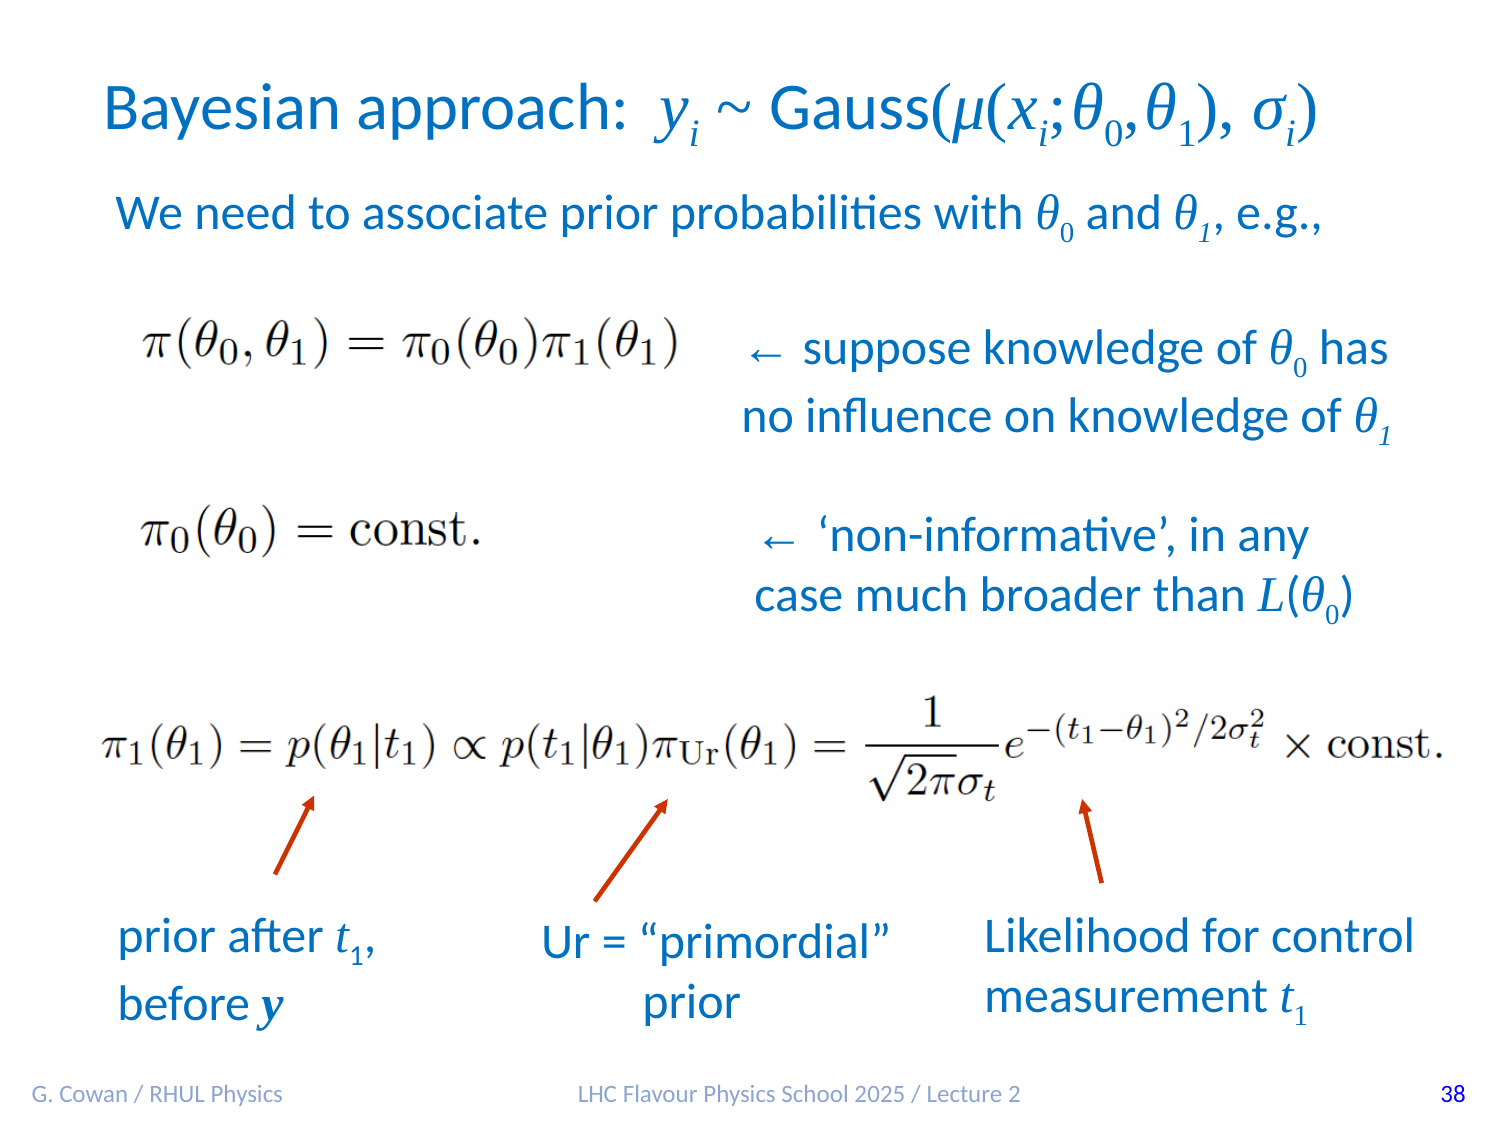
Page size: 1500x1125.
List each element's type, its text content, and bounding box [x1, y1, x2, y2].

text_box prior after t1, before y [102, 895, 392, 1039]
slide_number 38 [1262, 1062, 1481, 1123]
text_box We need to associate prior probabilities with θ0 and θ1, e.g., [100, 172, 1338, 256]
text_box ← suppose knowledge of θ0 has no influence on knowledge of θ1 [726, 307, 1466, 459]
footer LHC Flavour Physics School 2025 / Lecture 2 [338, 1062, 1262, 1123]
picture [133, 306, 687, 381]
text_box Ur = “primordial” prior [526, 901, 907, 1037]
text_box Bayesian approach: yi ~ Gauss(μ(xi; θ0, θ1), σi) [16, 69, 1422, 149]
text_box Likelihood for control measurement t1 [969, 895, 1431, 1039]
slide_number G. Cowan / RHUL Physics [16, 1062, 338, 1123]
text_box ← ‘non-informative’, in any case much broader than L(θ0) [739, 494, 1370, 638]
picture [85, 690, 1457, 810]
picture [128, 488, 500, 575]
